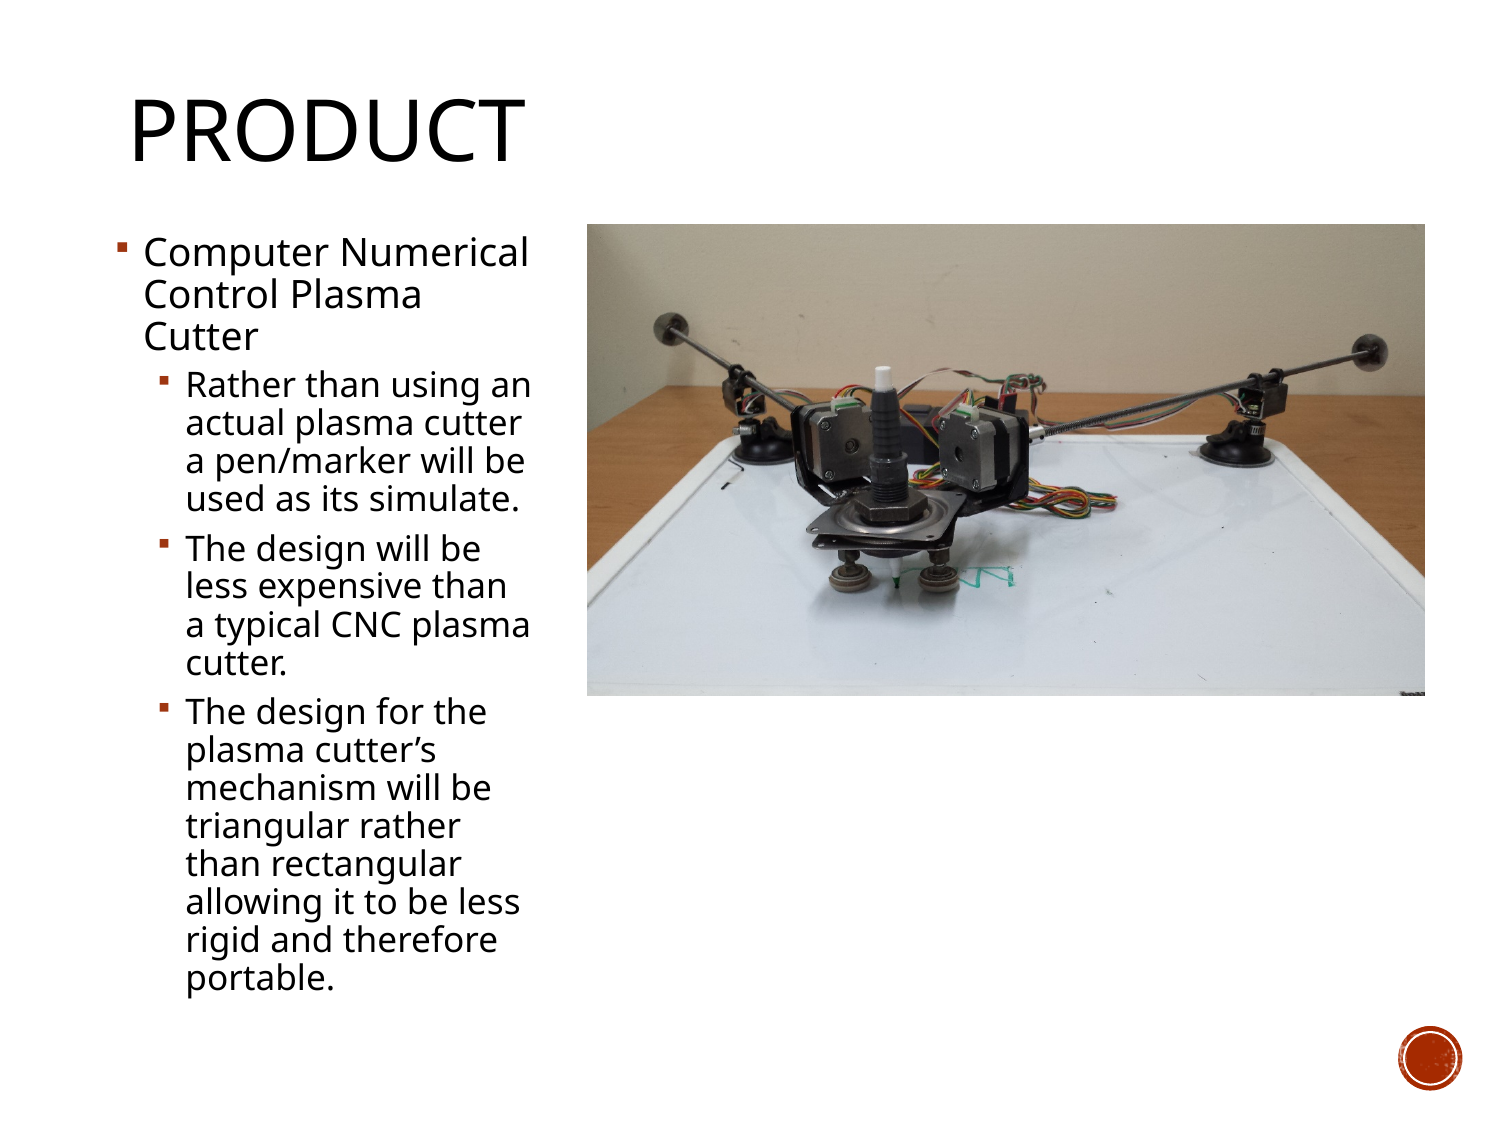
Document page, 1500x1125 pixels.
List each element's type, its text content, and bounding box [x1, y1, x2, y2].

picture [587, 224, 1425, 696]
title Product [112, 79, 1388, 188]
list Computer Numerical Control Plasma Cutter Rather than using an actual plasma cutter a pen/marker will be used as its simulate. The design will be less expensive than a typical CNC plasma cutter. The design for the plasma cutter’s mechanism will be triangular rather than rectangular allowing it to be less rigid and therefore portable. [99, 224, 550, 1038]
